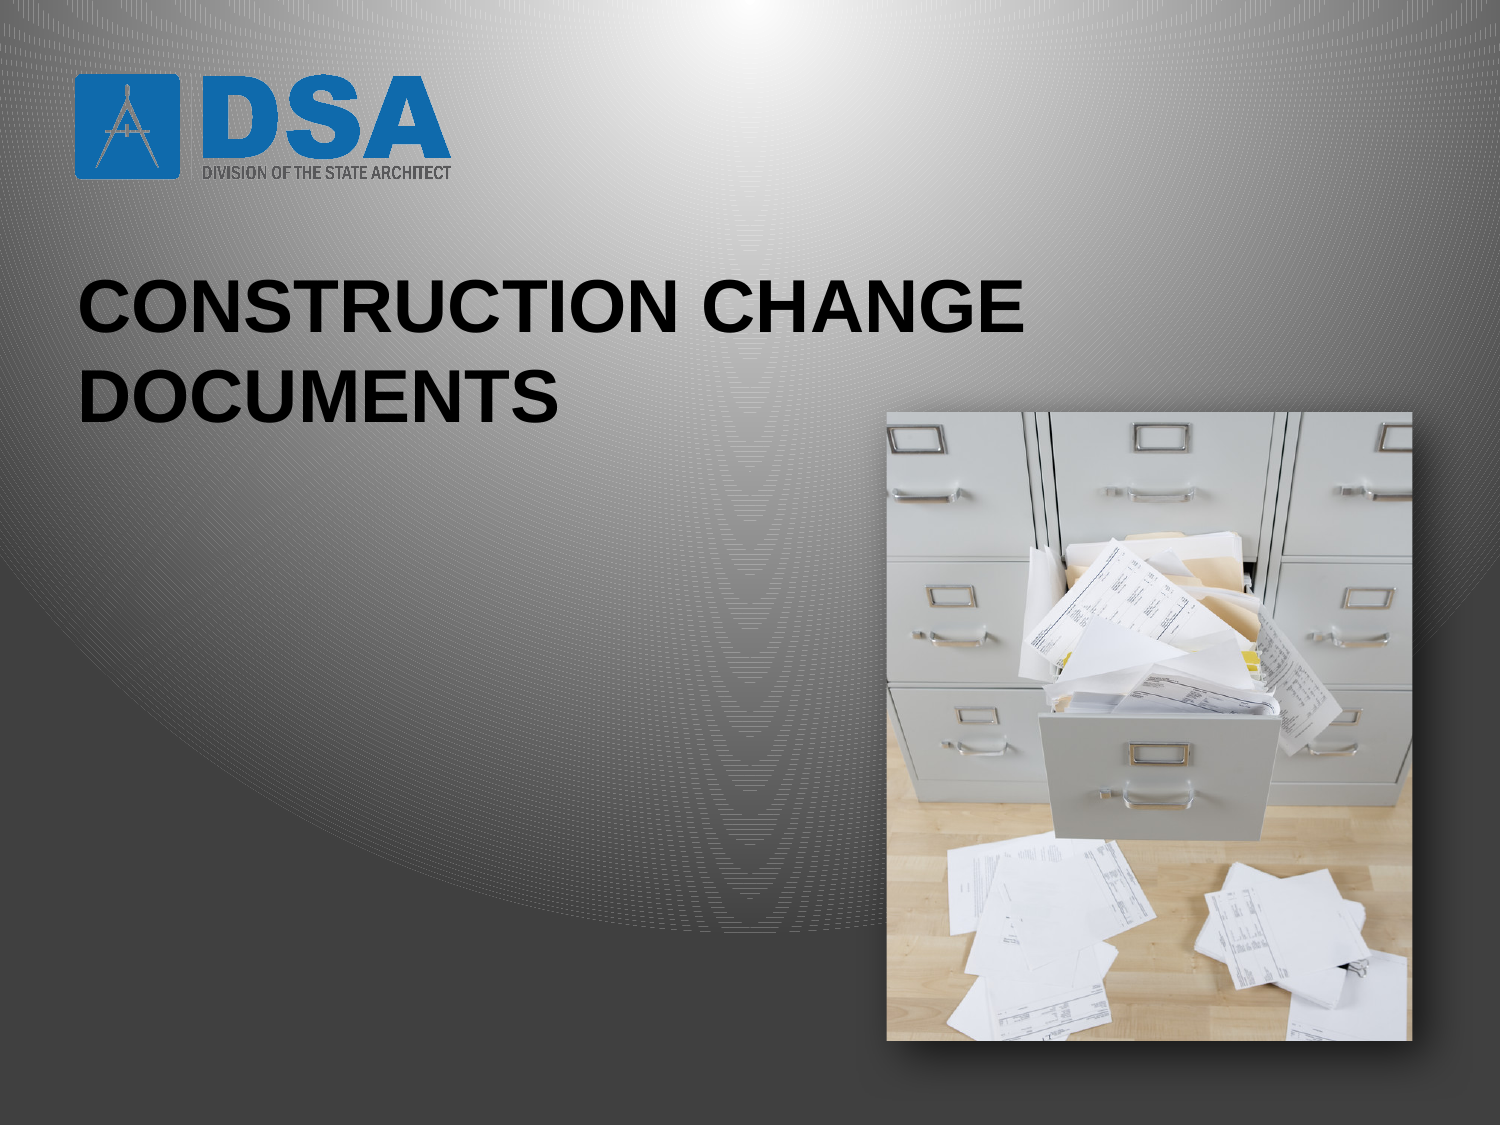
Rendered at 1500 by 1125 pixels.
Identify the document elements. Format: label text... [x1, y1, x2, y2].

picture [886, 412, 1413, 1041]
title CONSTRUCTION CHANGE DOCUMENTS [62, 249, 1338, 375]
picture [75, 74, 451, 180]
